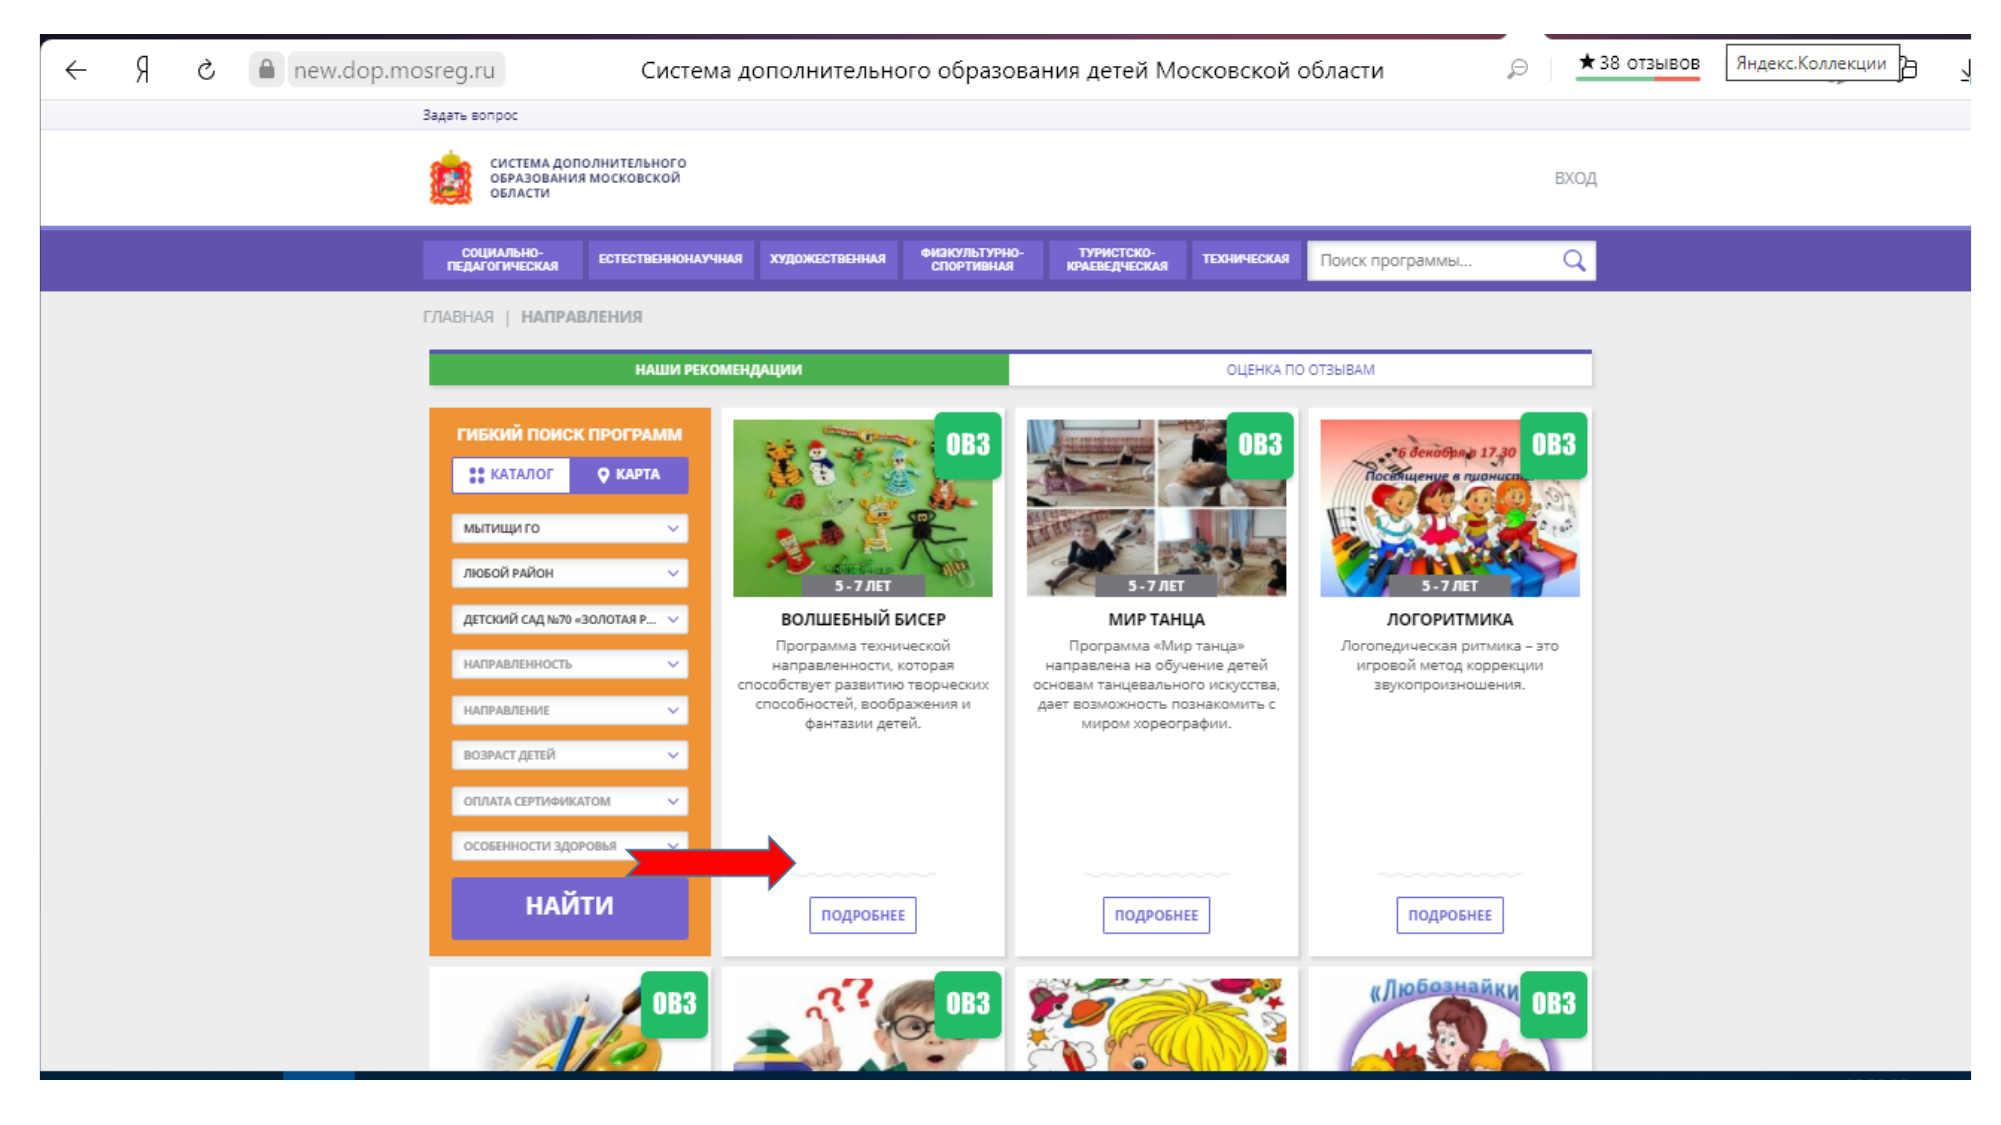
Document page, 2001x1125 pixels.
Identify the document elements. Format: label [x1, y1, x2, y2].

picture [624, 834, 797, 892]
list [39, 34, 1972, 1080]
